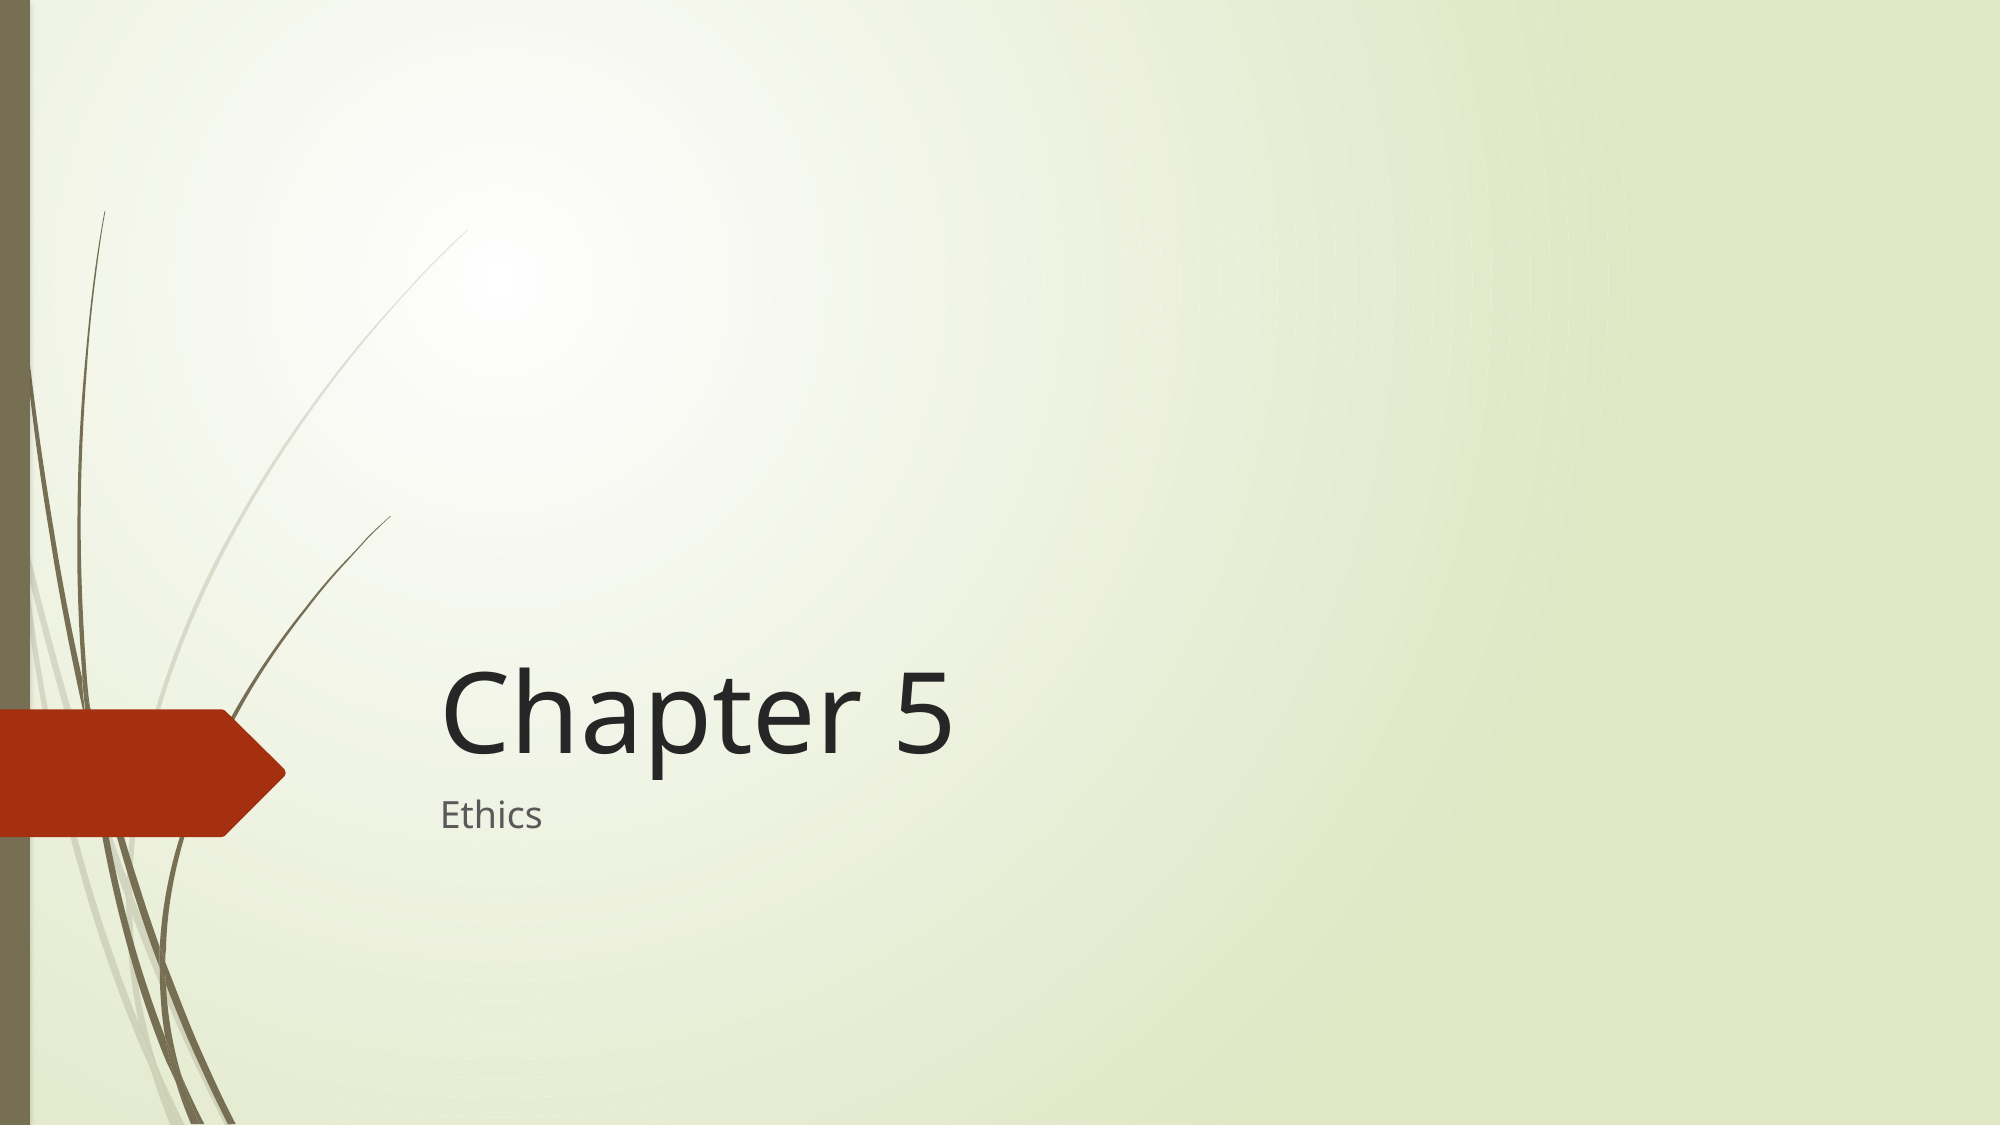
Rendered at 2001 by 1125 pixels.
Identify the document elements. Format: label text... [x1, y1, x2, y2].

title Chapter 5 [424, 412, 1888, 783]
subtitle Ethics [424, 783, 1888, 969]
